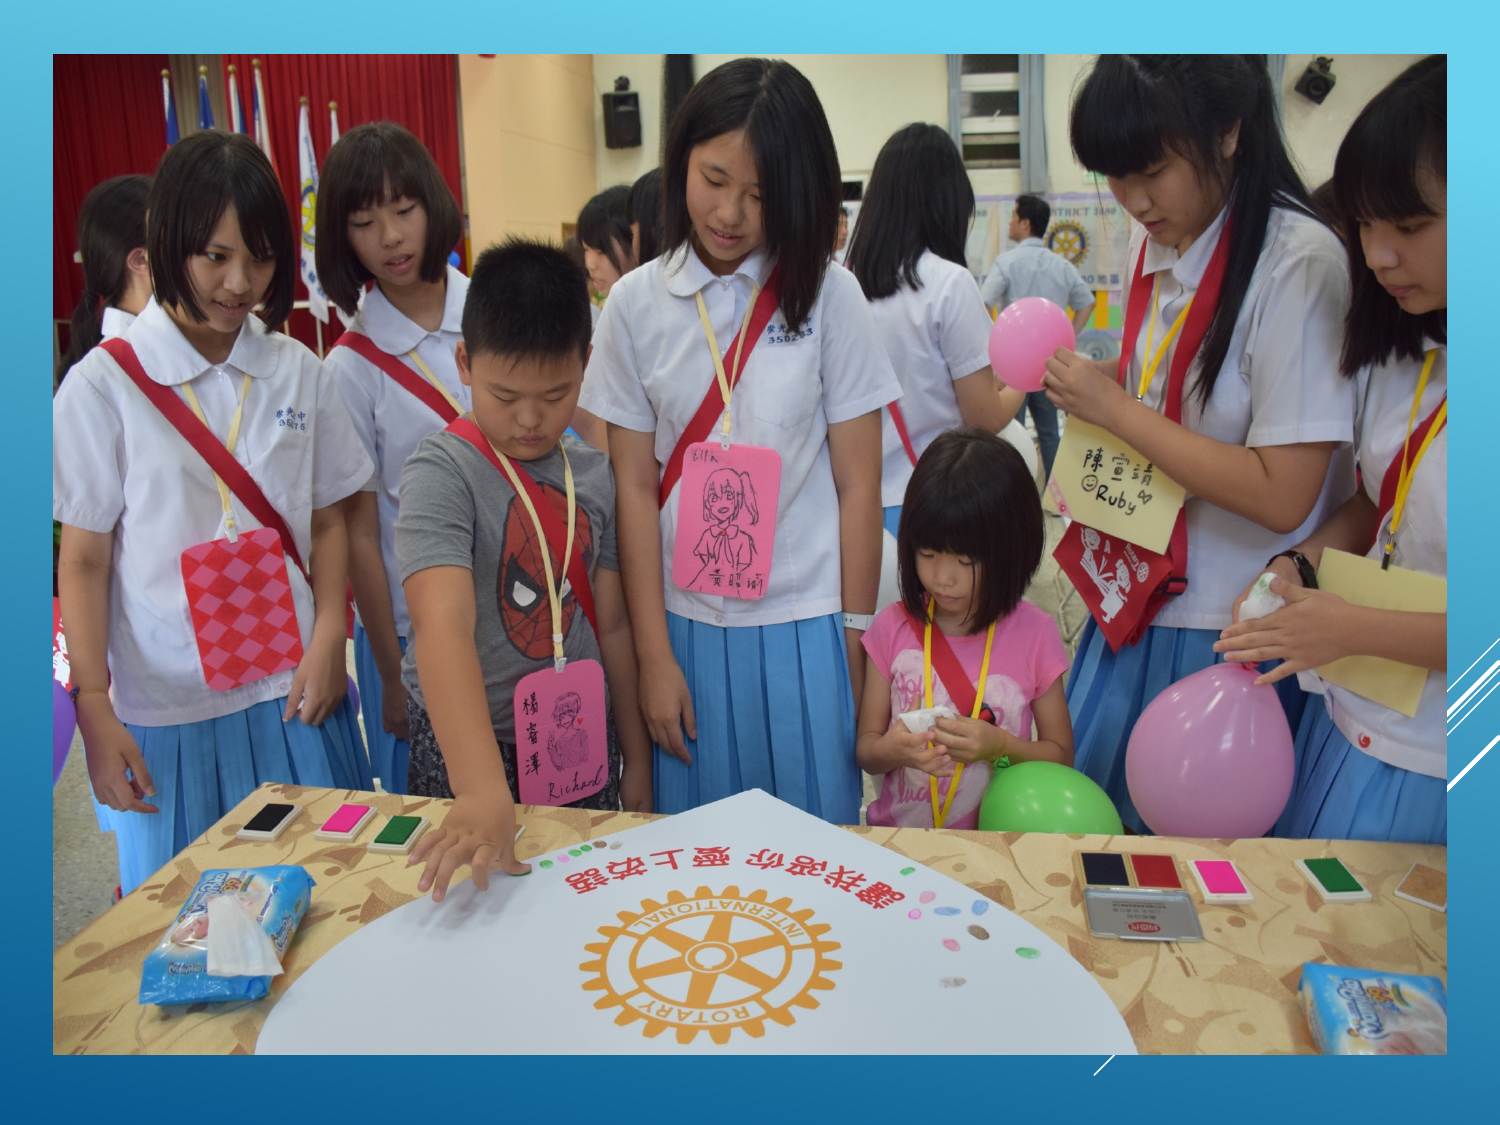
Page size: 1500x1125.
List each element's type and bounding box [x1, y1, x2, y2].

picture [52, 54, 1448, 1055]
